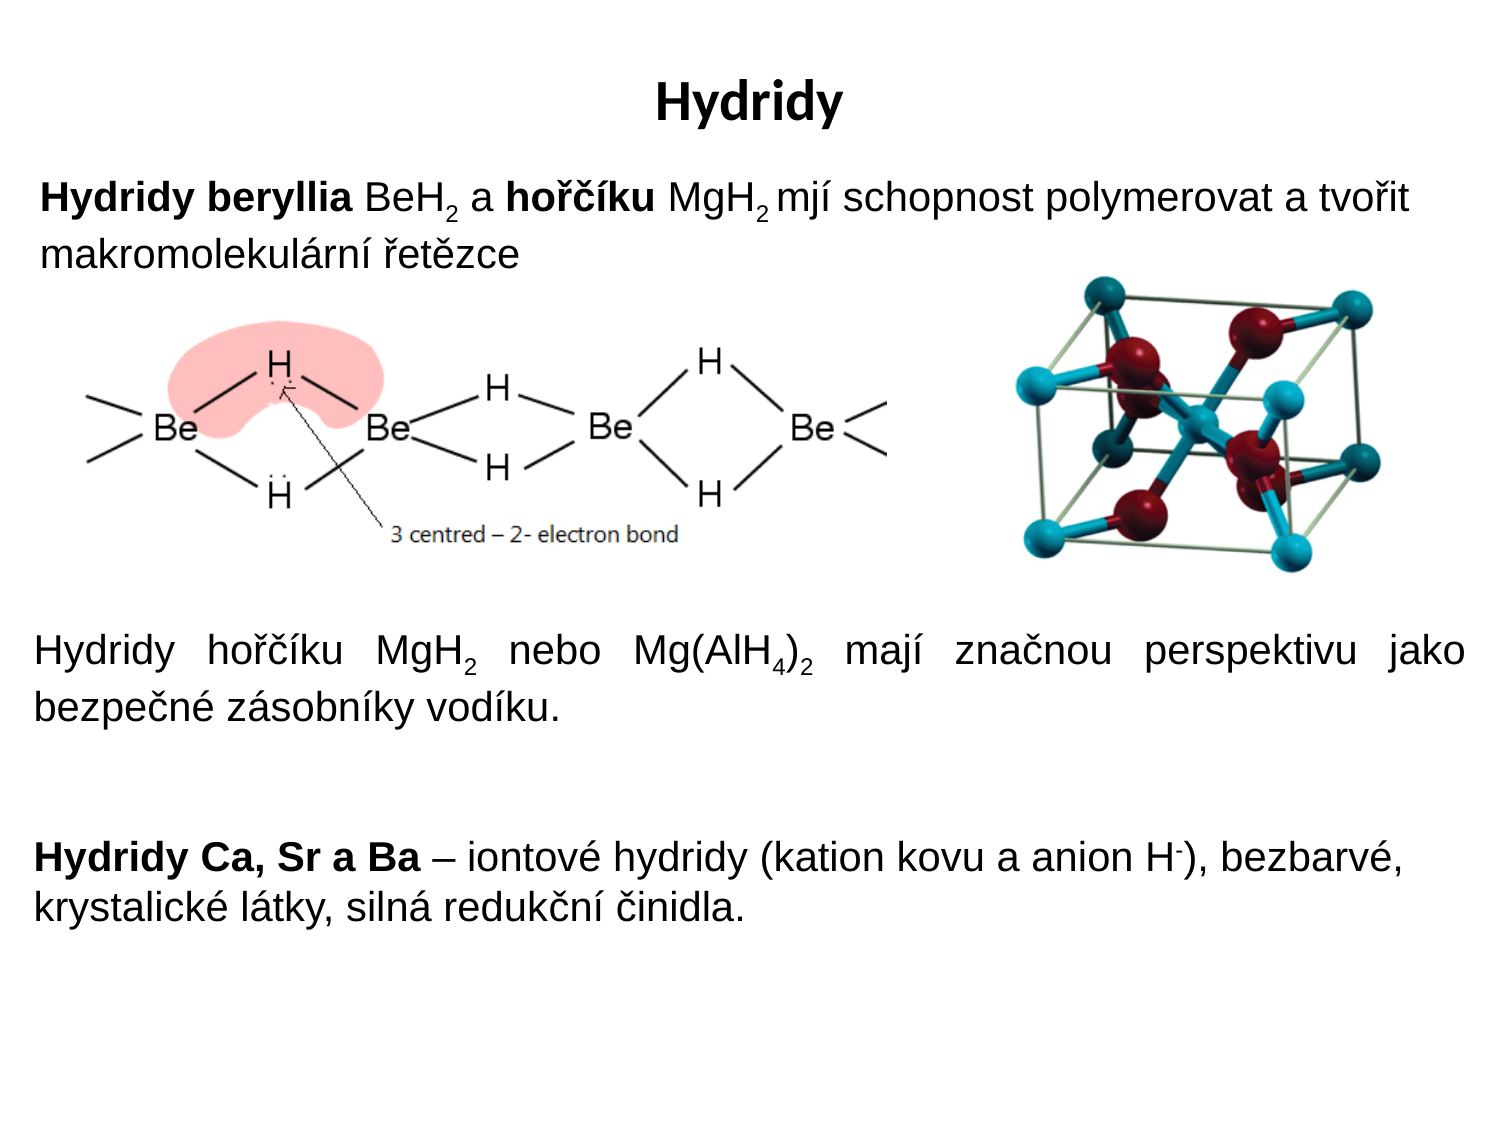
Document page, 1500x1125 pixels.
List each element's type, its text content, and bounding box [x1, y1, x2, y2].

picture [1012, 274, 1383, 576]
picture [74, 302, 887, 601]
text_box Hydridy hořčíku MgH2 nebo Mg(AlH4)2 mají značnou perspektivu jako bezpečné zásobníky vodíku. Hydridy Ca, Sr a Ba – iontové hydridy (kation kovu a anion H-), bezbarvé, krystalické látky, silná redukční činidla. [18, 615, 1482, 938]
text_box Hydridy beryllia BeH2 a hořčíku MgH2 mjí schopnost polymerovat a tvořit makromolekulární řetězce [24, 162, 1475, 335]
title Hydridy [75, 45, 1425, 150]
